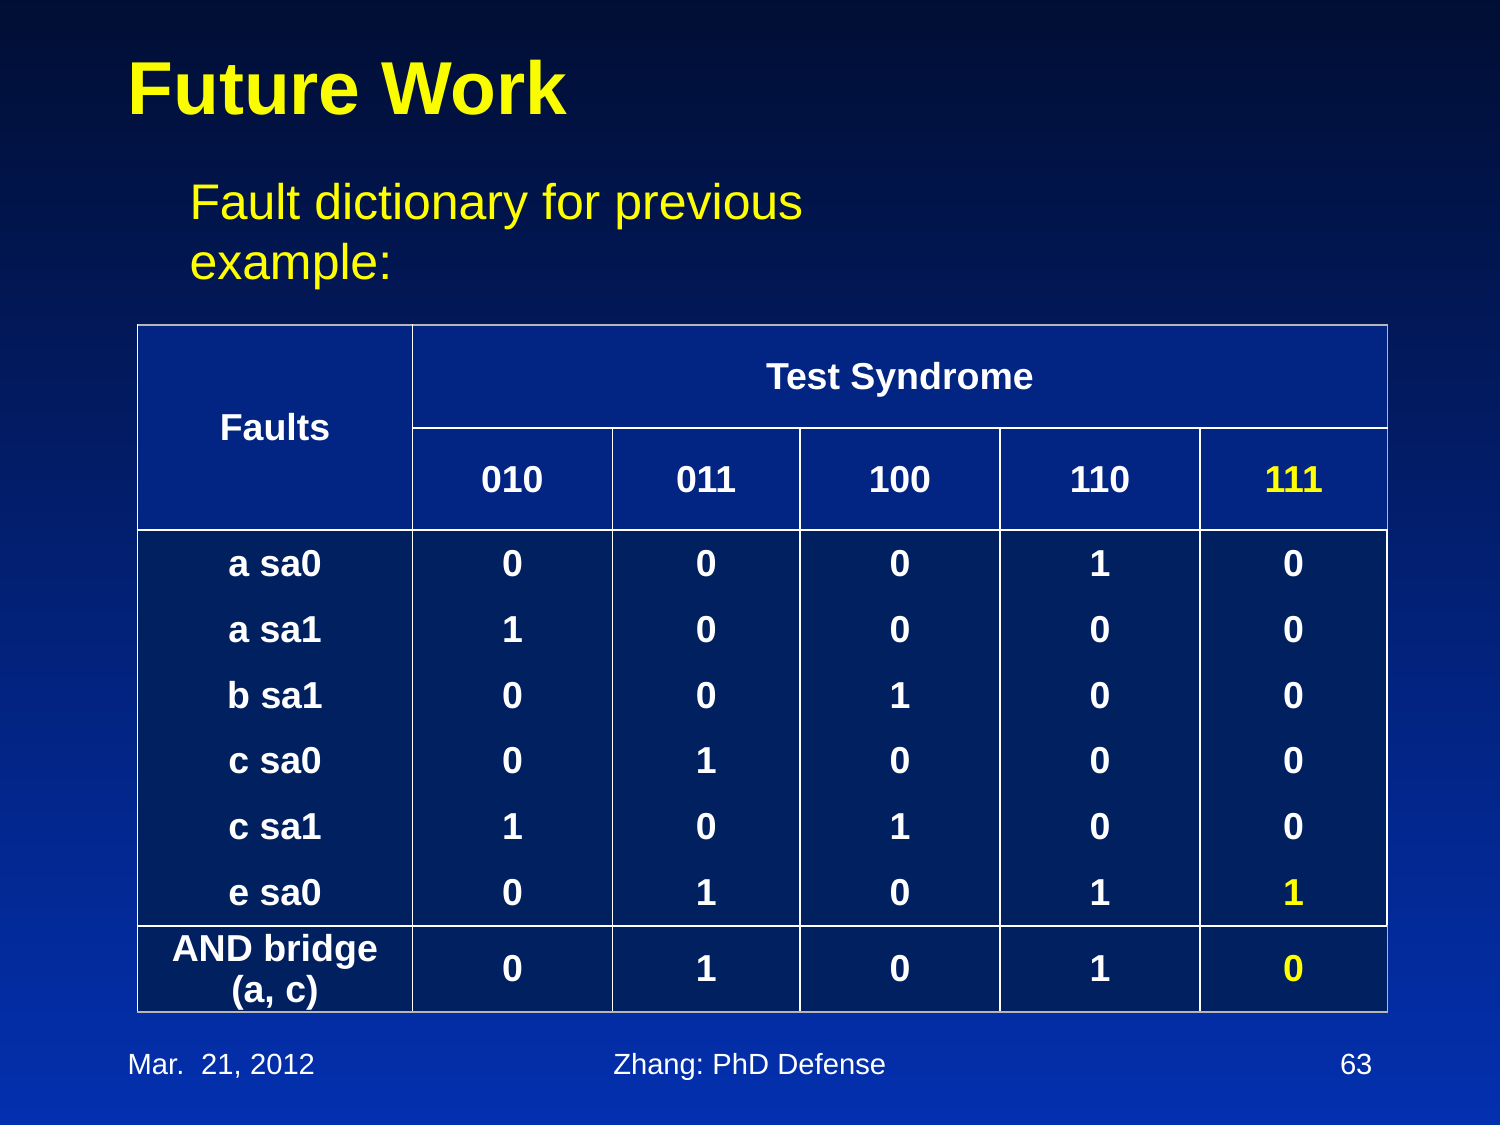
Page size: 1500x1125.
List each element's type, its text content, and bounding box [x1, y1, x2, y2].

table_cell 1 [613, 927, 799, 1011]
table_cell 0 [413, 662, 612, 728]
table_cell 0 [1201, 662, 1386, 728]
table_cell 0 [1201, 927, 1387, 1011]
table_header Test Syndrome [413, 326, 1387, 427]
table_header Faults [138, 326, 412, 529]
table_cell 1 [1001, 531, 1199, 596]
table_cell AND bridge (a, c) [138, 927, 412, 1011]
table_cell a sa0 [138, 531, 412, 596]
table_cell 0 [1201, 794, 1386, 860]
table_cell 1 [613, 860, 799, 925]
table_cell 0 [1201, 728, 1386, 794]
table_cell b sa1 [138, 662, 412, 728]
table_cell 0 [413, 728, 612, 794]
table_cell 0 [801, 596, 999, 662]
table_cell 0 [801, 927, 999, 1011]
table_cell 0 [613, 662, 799, 728]
table_cell 1 [801, 662, 999, 728]
table_cell 0 [801, 531, 999, 596]
table_cell 0 [801, 728, 999, 794]
table_cell 0 [1001, 662, 1199, 728]
table_cell 1 [1001, 860, 1199, 925]
footer Zhang: PhD Defense [512, 1024, 988, 1101]
table_cell 0 [413, 860, 612, 925]
slide_number 63 [1074, 1024, 1388, 1101]
table_cell 0 [413, 927, 612, 1011]
text_box Fault dictionary for previous example: [174, 162, 925, 298]
table_cell 0 [801, 860, 999, 925]
table_cell 0 [1201, 531, 1386, 596]
table_cell 1 [413, 596, 612, 662]
table_cell 110 [1001, 429, 1199, 529]
table_cell 100 [801, 429, 999, 529]
table_cell 0 [1001, 596, 1199, 662]
table_cell 011 [613, 429, 799, 529]
table_cell 1 [801, 794, 999, 860]
table_cell c sa1 [138, 794, 412, 860]
table_cell 0 [413, 531, 612, 596]
table_cell 1 [1001, 927, 1199, 1011]
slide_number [112, 1024, 426, 1101]
table_cell 0 [1201, 596, 1386, 662]
table_cell 1 [413, 794, 612, 860]
table_cell e sa0 [138, 860, 412, 925]
table_cell 1 [1201, 860, 1386, 925]
table_cell c sa0 [138, 728, 412, 794]
table_cell 111 [1201, 429, 1387, 529]
table_cell 0 [1001, 794, 1199, 860]
table_cell a sa1 [138, 596, 412, 662]
table_cell 1 [613, 728, 799, 794]
title Future Work [112, 37, 1388, 138]
table_cell 0 [1001, 728, 1199, 794]
table_cell 010 [413, 429, 612, 529]
table_cell 0 [613, 531, 799, 596]
table_cell 0 [613, 596, 799, 662]
table_cell 0 [613, 794, 799, 860]
